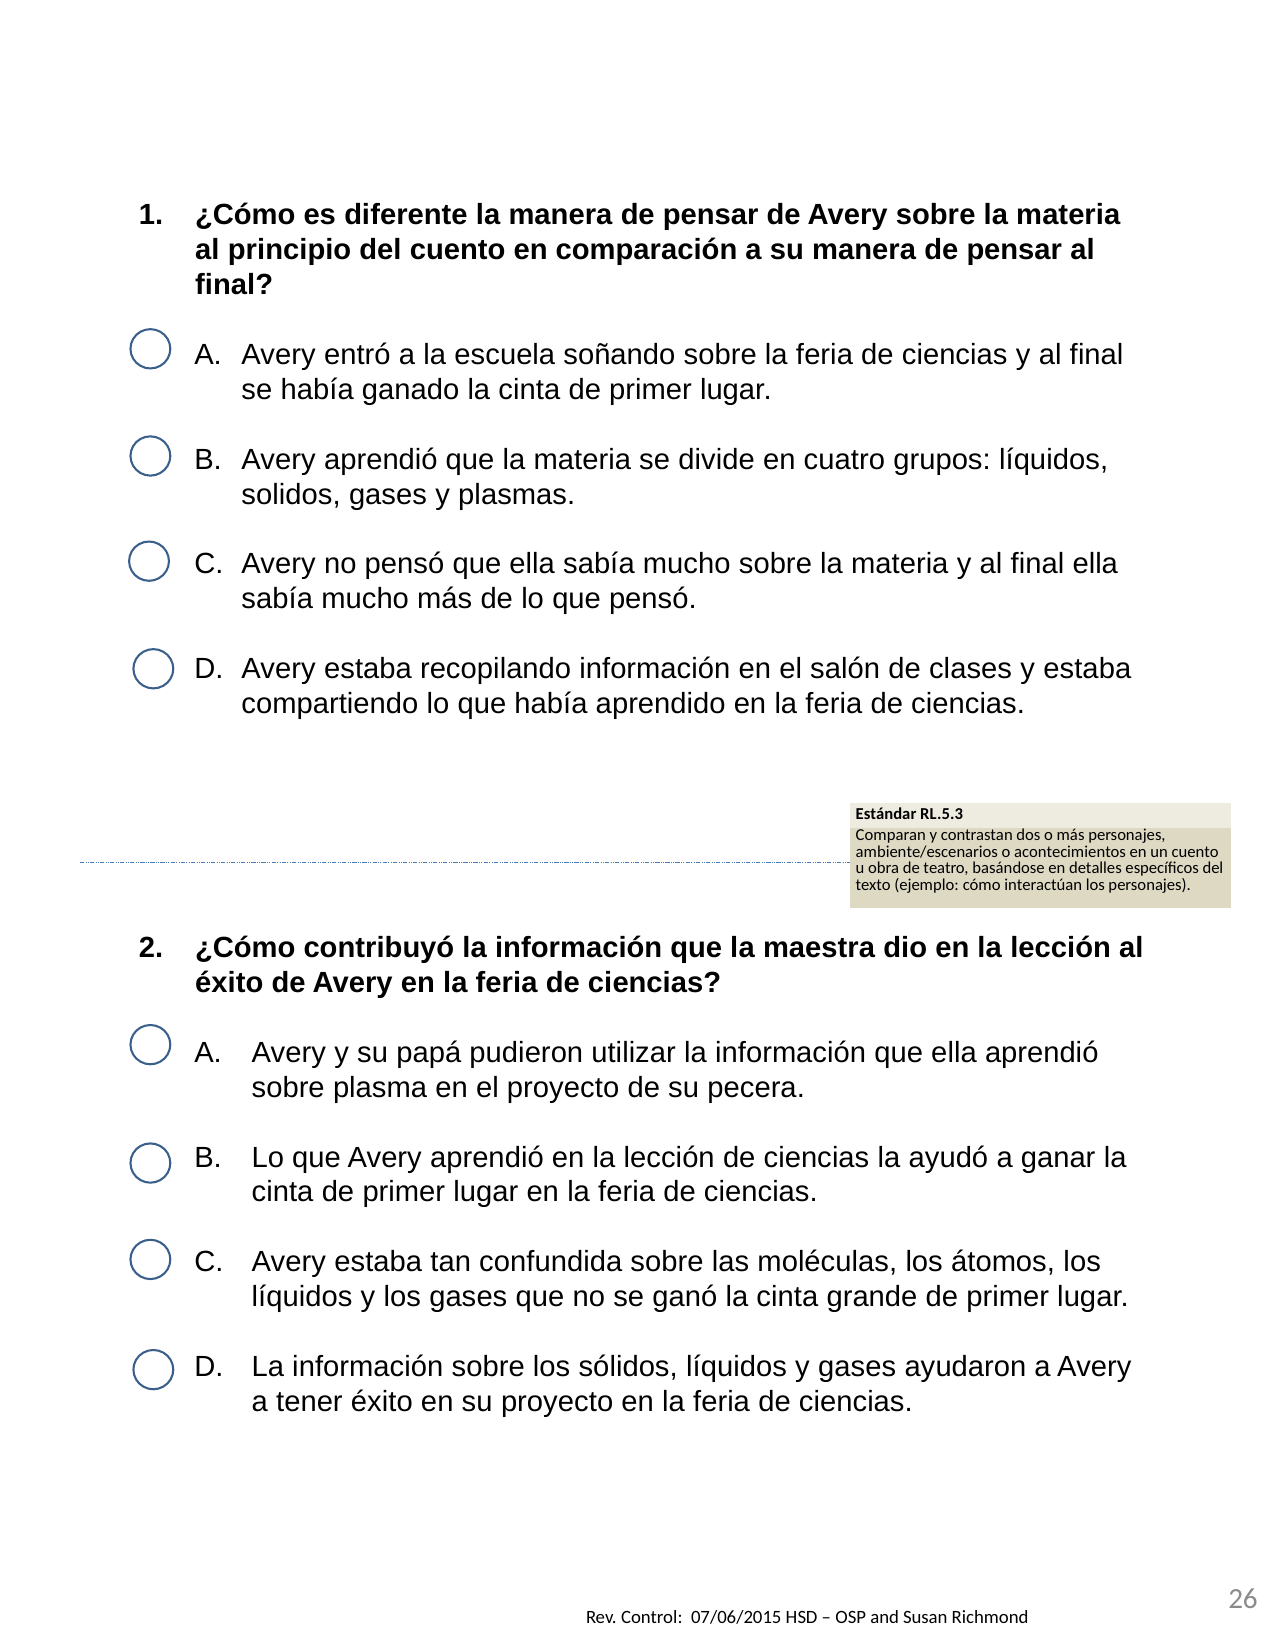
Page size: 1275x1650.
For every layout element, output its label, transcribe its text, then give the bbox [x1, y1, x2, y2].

text_box ¿Cómo contribuyó la información que la maestra dio en la lección al éxito de Avery en la feria de ciencias? Avery y su papá pudieron utilizar la información que ella aprendió sobre plasma en el proyecto de su pecera. Lo que Avery aprendió en la lección de ciencias la ayudó a ganar la cinta de primer lugar en la feria de ciencias. Avery estaba tan confundida sobre las moléculas, los átomos, los líquidos y los gases que no se ganó la cinta grande de primer lugar. La información sobre los sólidos, líquidos y gases ayudaron a Avery a tener éxito en su proyecto en la feria de ciencias. [112, 919, 1163, 1426]
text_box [130, 1024, 174, 1390]
slide_number 26 [1136, 1553, 1275, 1642]
table_cell Comparan y contrastan dos o más personajes, ambiente/escenarios o acontecimientos en un cuento u obra de teatro, basándose en detalles específicos del texto (ejemplo: cómo interactúan los personajes). [850, 828, 1231, 908]
table_header Estándar RL.5.3 [850, 803, 1231, 828]
text_box ¿Cómo es diferente la manera de pensar de Avery sobre la materia al principio del cuento en comparación a su manera de pensar al final? Avery entró a la escuela soñando sobre la feria de ciencias y al final se había ganado la cinta de primer lugar. Avery aprendió que la materia se divide en cuatro grupos: líquidos, solidos, gases y plasmas. Avery no pensó que ella sabía mucho sobre la materia y al final ella sabía mucho más de lo que pensó. Avery estaba recopilando información en el salón de clases y estaba compartiendo lo que había aprendido en la feria de ciencias. [112, 186, 1163, 798]
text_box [128, 328, 174, 689]
